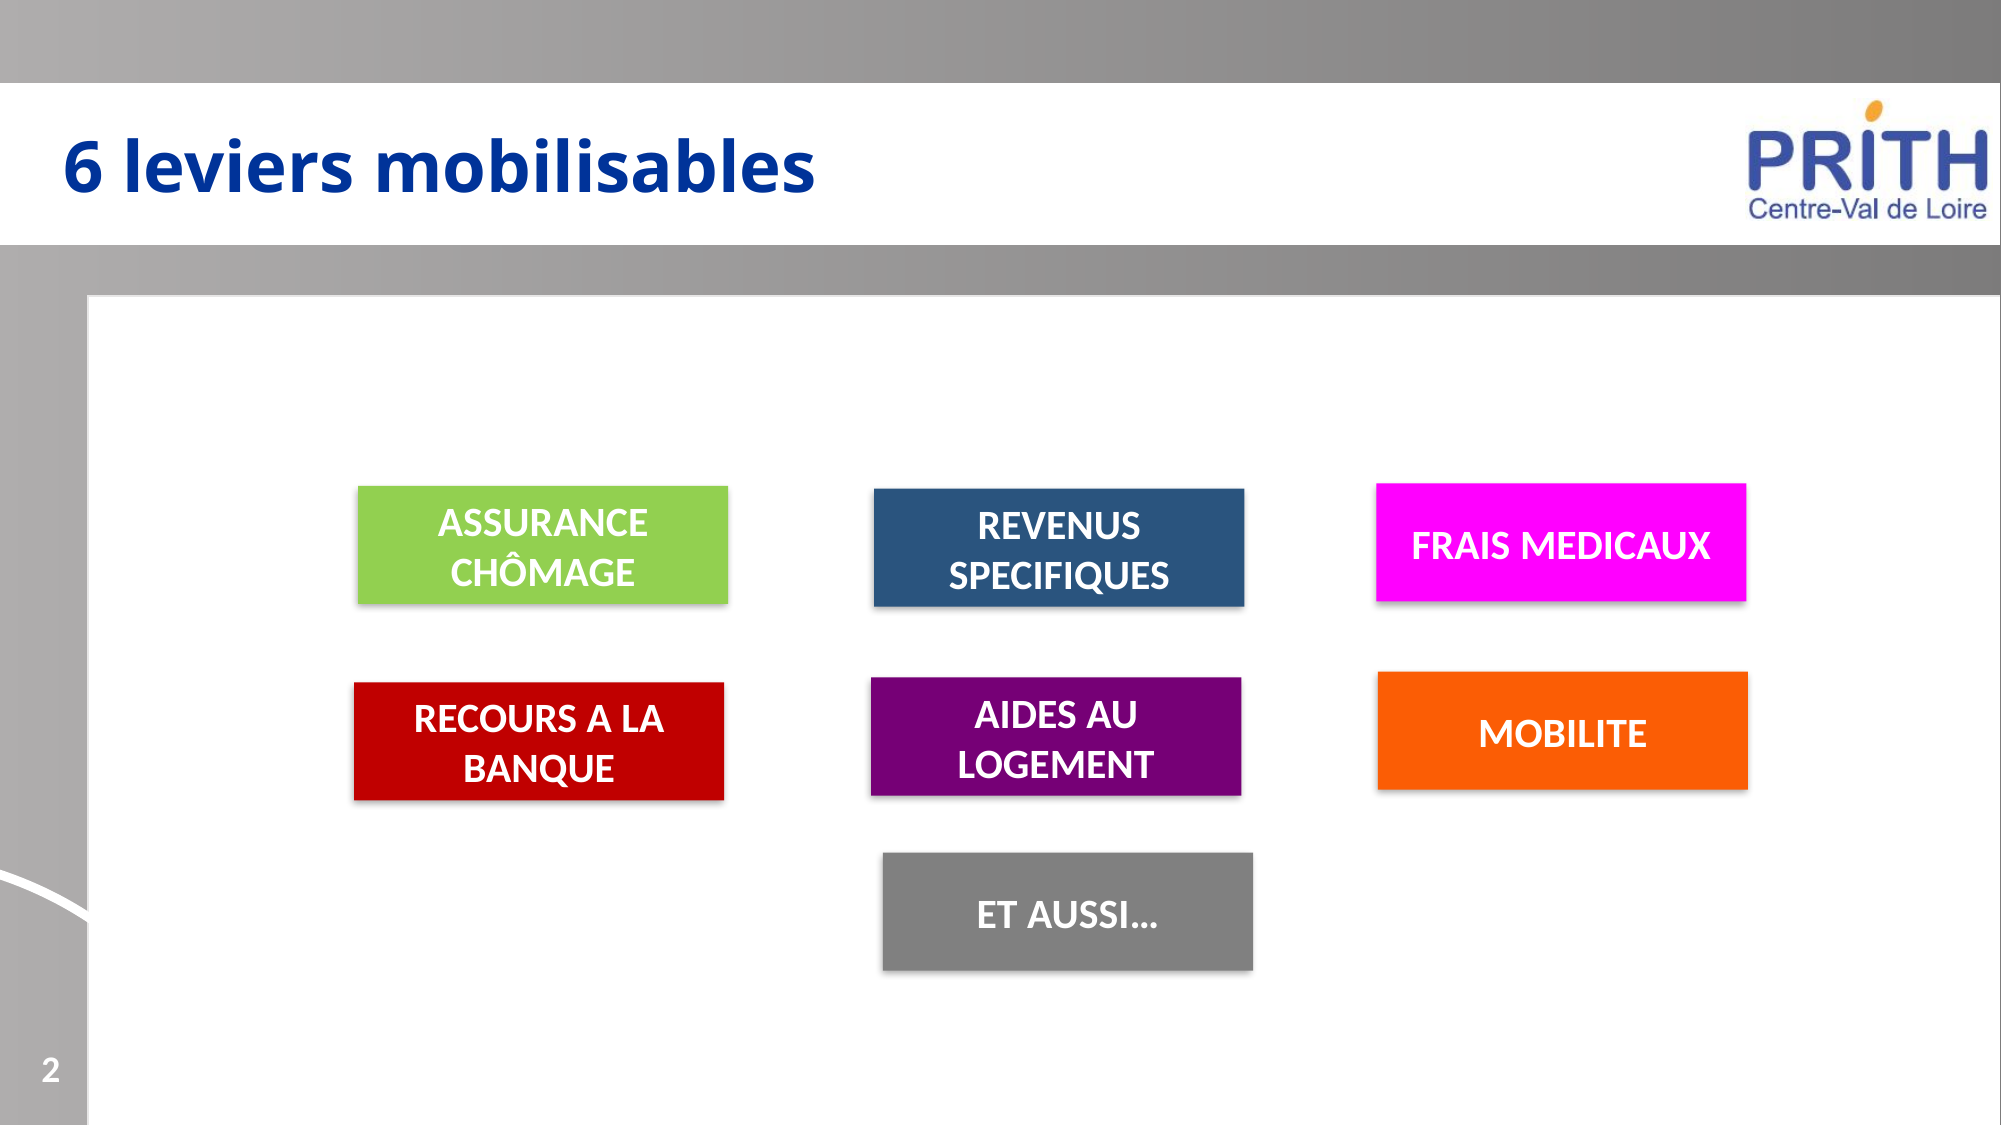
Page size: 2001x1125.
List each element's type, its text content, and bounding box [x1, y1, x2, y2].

text_box MOBILITE [1377, 671, 1749, 791]
text_box AIDES AU LOGEMENT [870, 676, 1242, 797]
text_box 6 leviers mobilisables [48, 114, 832, 215]
text_box 2 [26, 1037, 68, 1098]
text_box [0, 83, 2000, 245]
text_box [0, 0, 2000, 83]
text_box REVENUS SPECIFIQUES [873, 487, 1245, 608]
text_box RECOURS A LA BANQUE [353, 681, 725, 801]
text_box ET AUSSI… [882, 852, 1254, 972]
picture [1745, 98, 1993, 221]
text_box ASSURANCE CHÔMAGE [357, 485, 729, 605]
text_box [87, 295, 2000, 1125]
text_box FRAIS MEDICAUX [1375, 482, 1748, 602]
text_box [0, 874, 228, 1125]
text_box [0, 245, 2000, 915]
